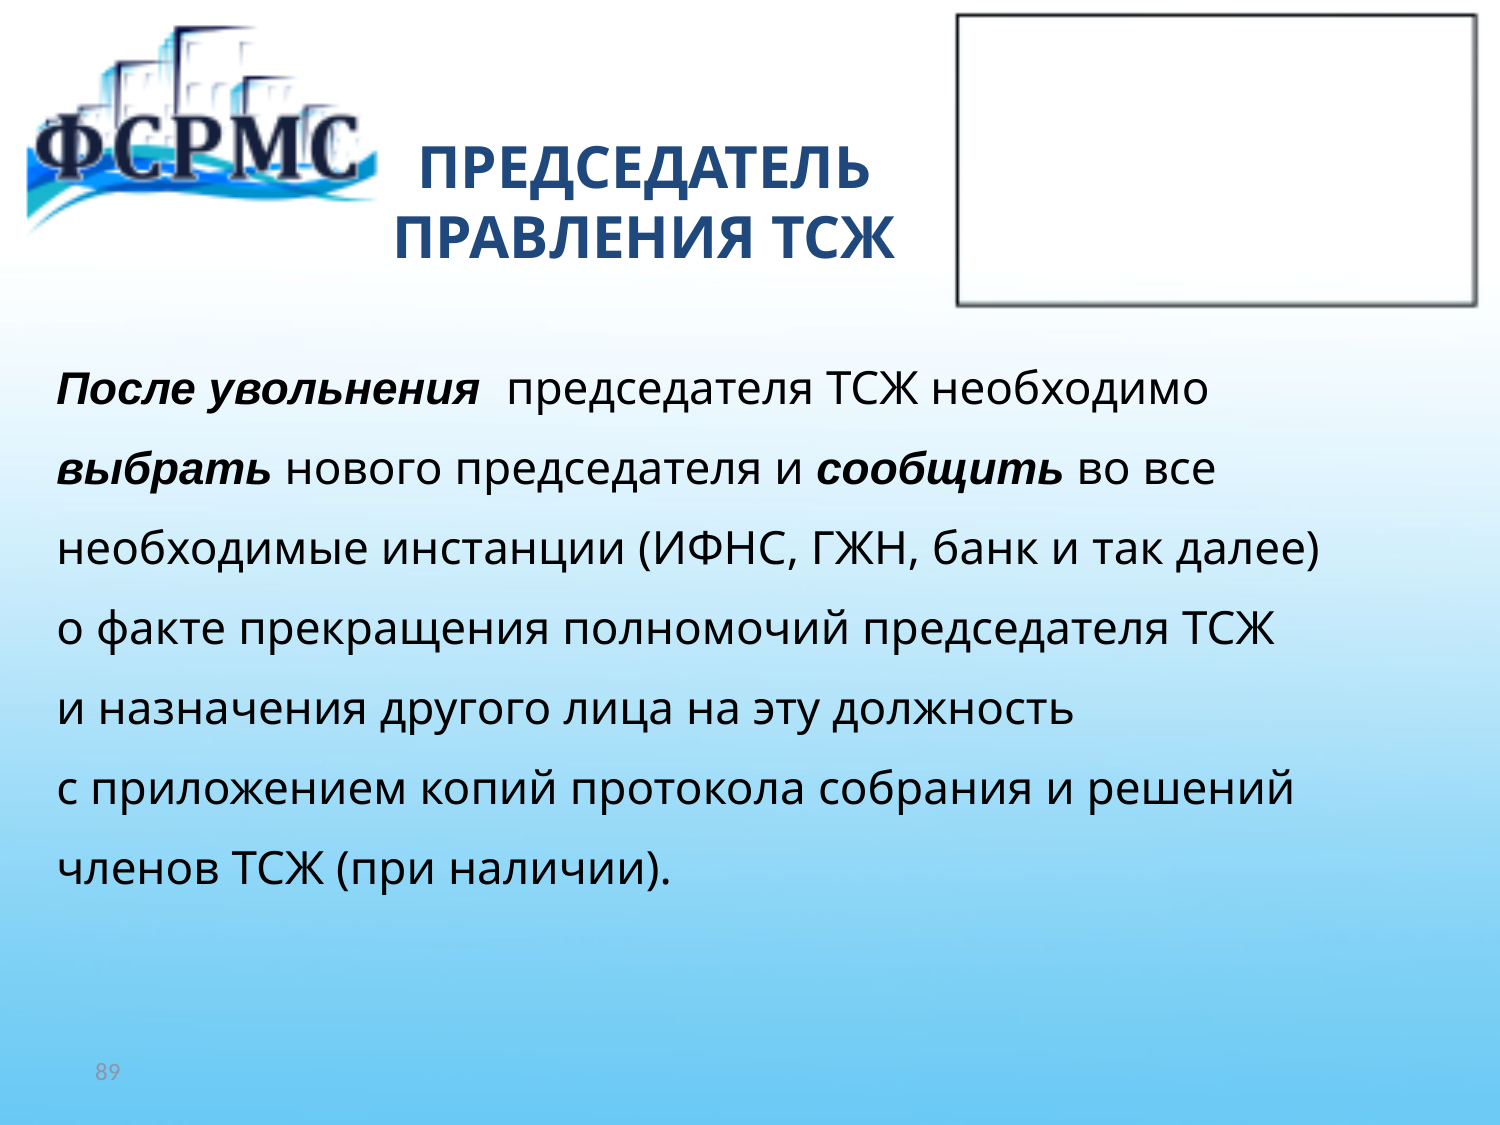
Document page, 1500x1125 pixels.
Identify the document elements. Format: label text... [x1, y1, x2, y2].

list После увольнения председателя ТСЖ необходимо выбрать нового председателя и сообщить во все необходимые инстанции (ИФНС, ГЖН, банк и так далее) о факте прекращения полномочий председателя ТСЖ и назначения другого лица на эту должность с приложением копий протокола собрания и решений членов ТСЖ (при наличии). [41, 351, 1477, 1032]
title ПРЕДСЕДАТЕЛЬ ПРАВЛЕНИЯ ТСЖ [304, 175, 985, 305]
picture [0, 0, 1500, 1125]
slide_number 89 [53, 1040, 136, 1100]
